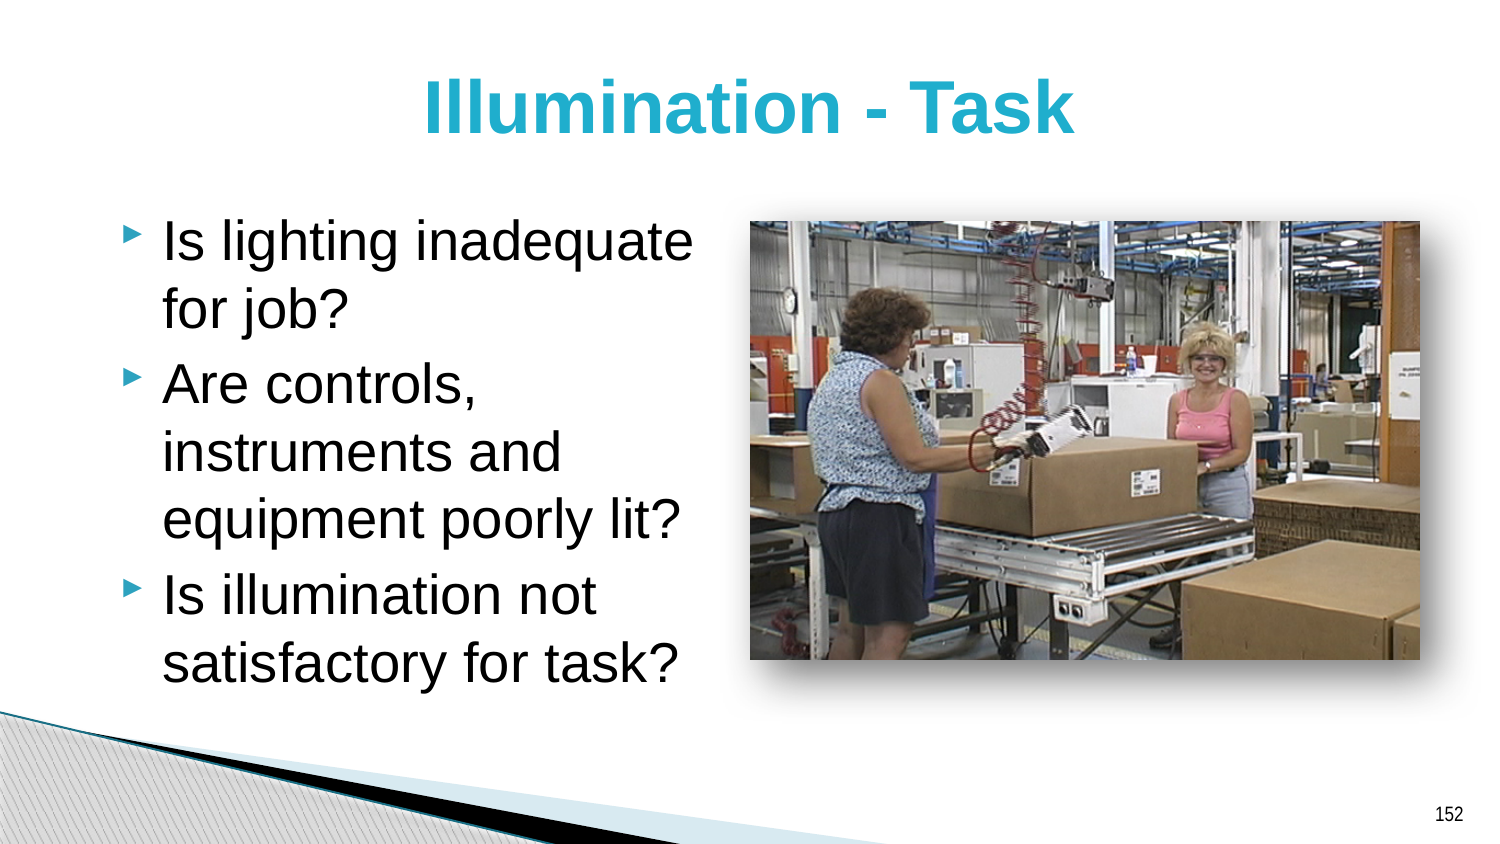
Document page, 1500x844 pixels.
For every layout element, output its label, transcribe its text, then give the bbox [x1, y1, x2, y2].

slide_number 152 [1418, 788, 1479, 834]
list Is lighting inadequate for job? Are controls, instruments and equipment poorly lit? Is illumination not satisfactory for task? [87, 196, 763, 844]
picture [749, 221, 1421, 660]
title Illumination - Task [0, 33, 1500, 175]
